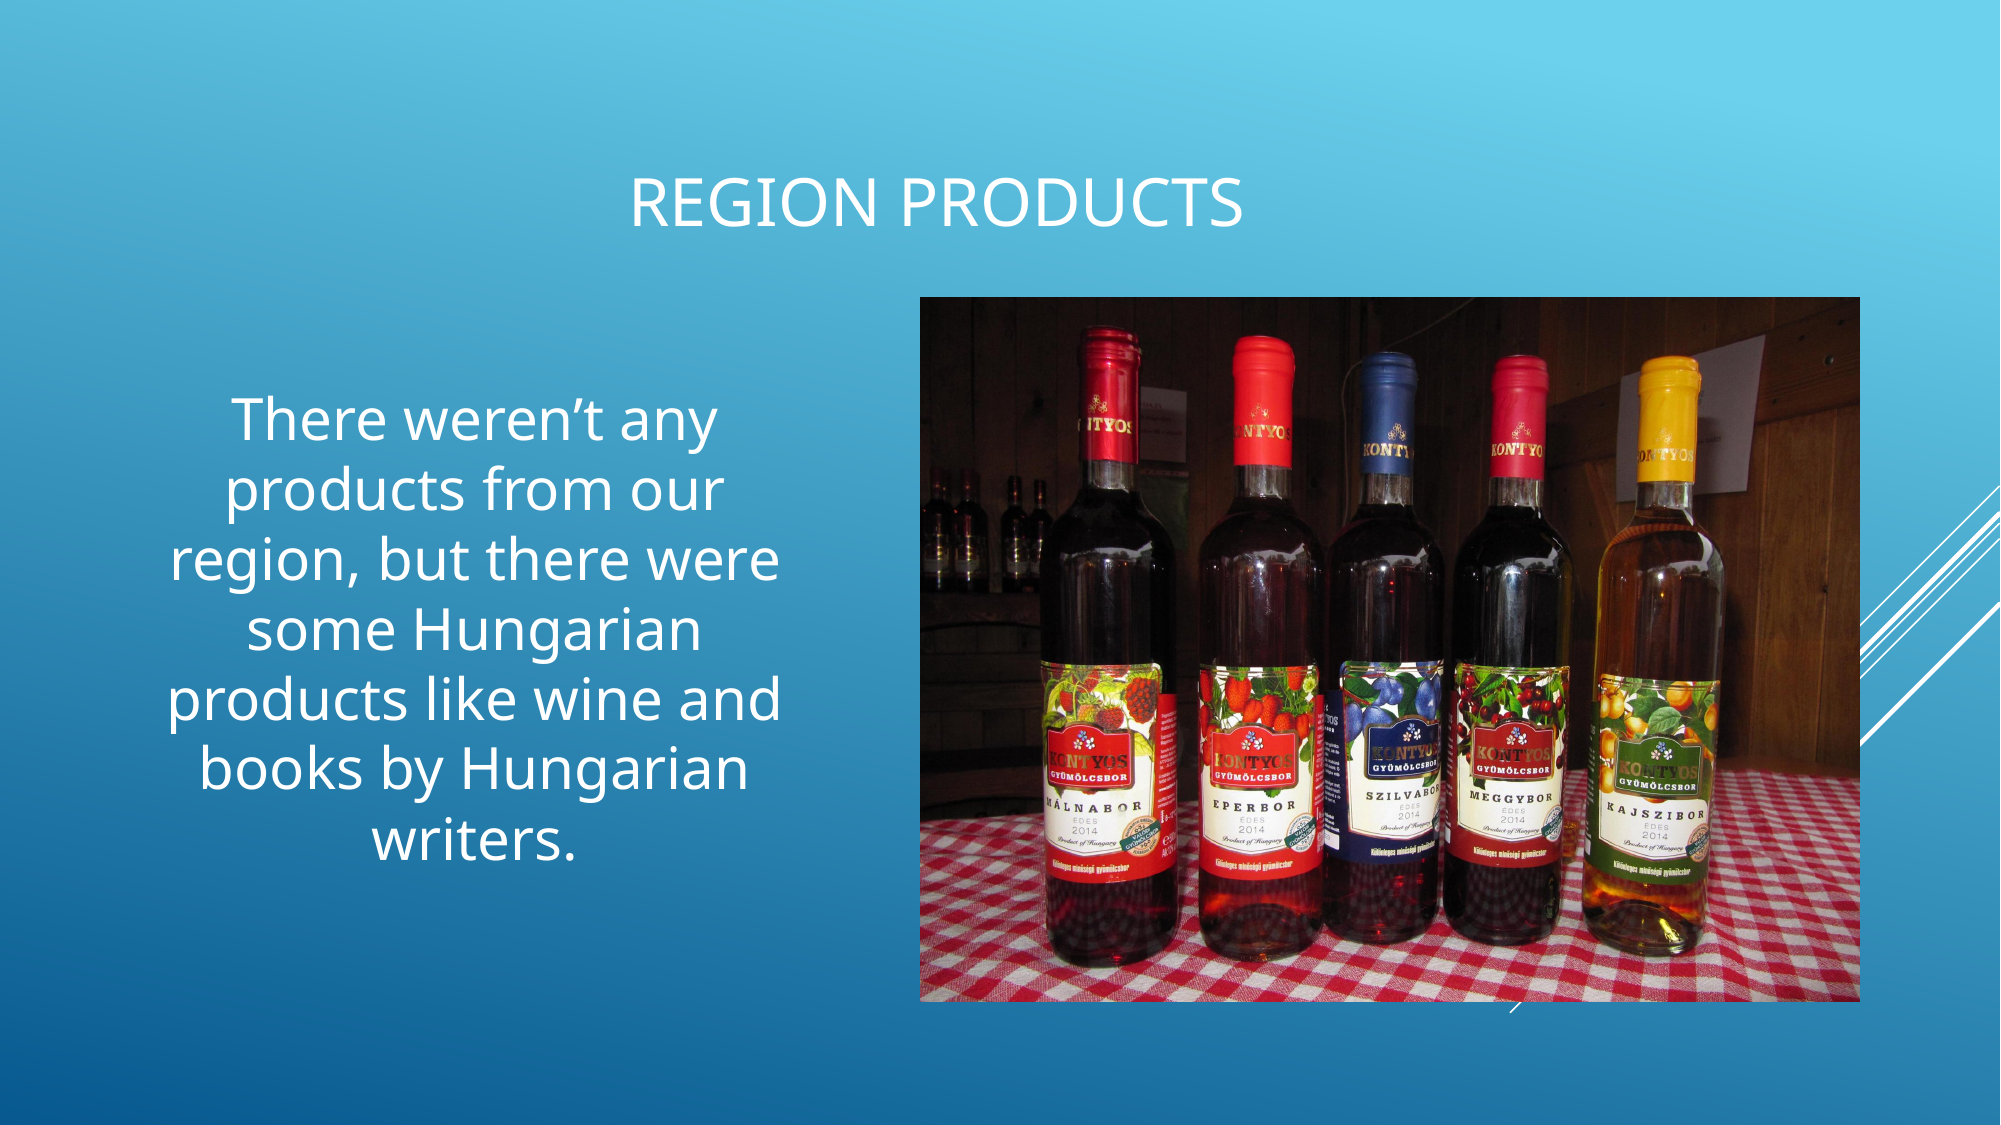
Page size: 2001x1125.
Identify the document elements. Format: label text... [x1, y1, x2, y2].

title Region products [112, 39, 1763, 361]
list There weren’t any products from our region, but there were some Hungarian products like wine and books by Hungarian writers. [112, 270, 838, 984]
picture [920, 297, 1860, 1003]
